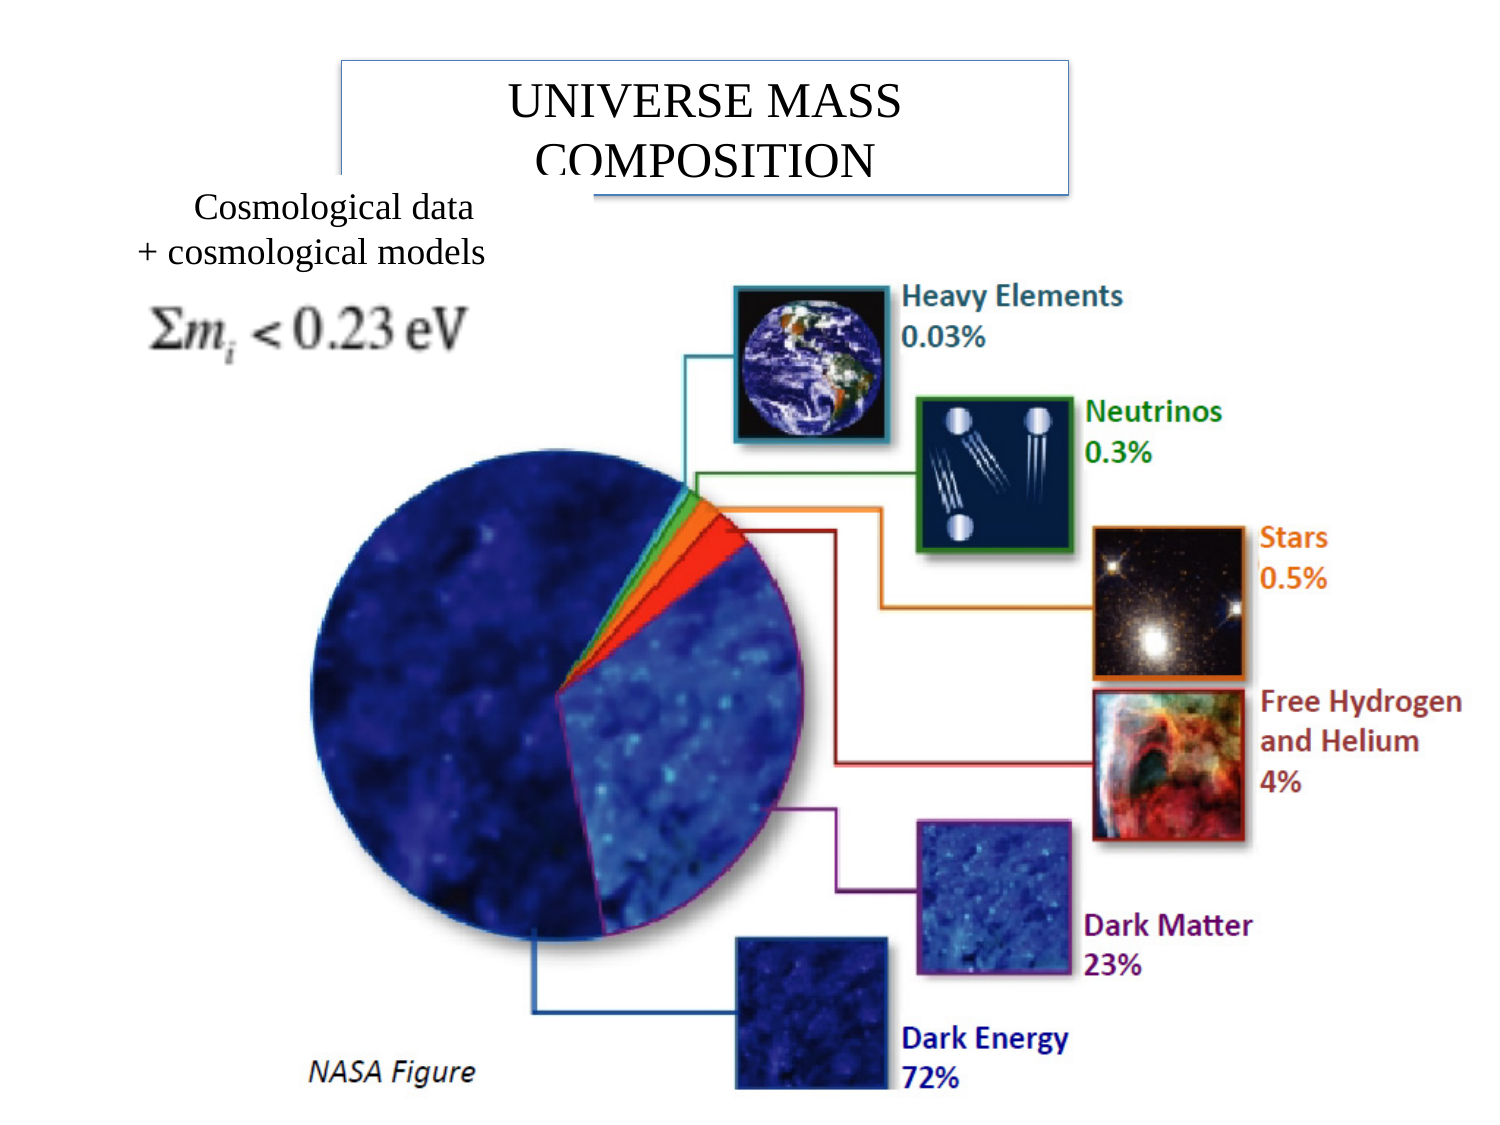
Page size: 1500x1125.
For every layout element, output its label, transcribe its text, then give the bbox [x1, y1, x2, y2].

text_box Cosmological data + cosmological models [74, 174, 213, 415]
picture [218, 137, 1500, 1125]
text_box Universe Mass Composition [341, 60, 1069, 136]
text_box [143, 293, 474, 374]
